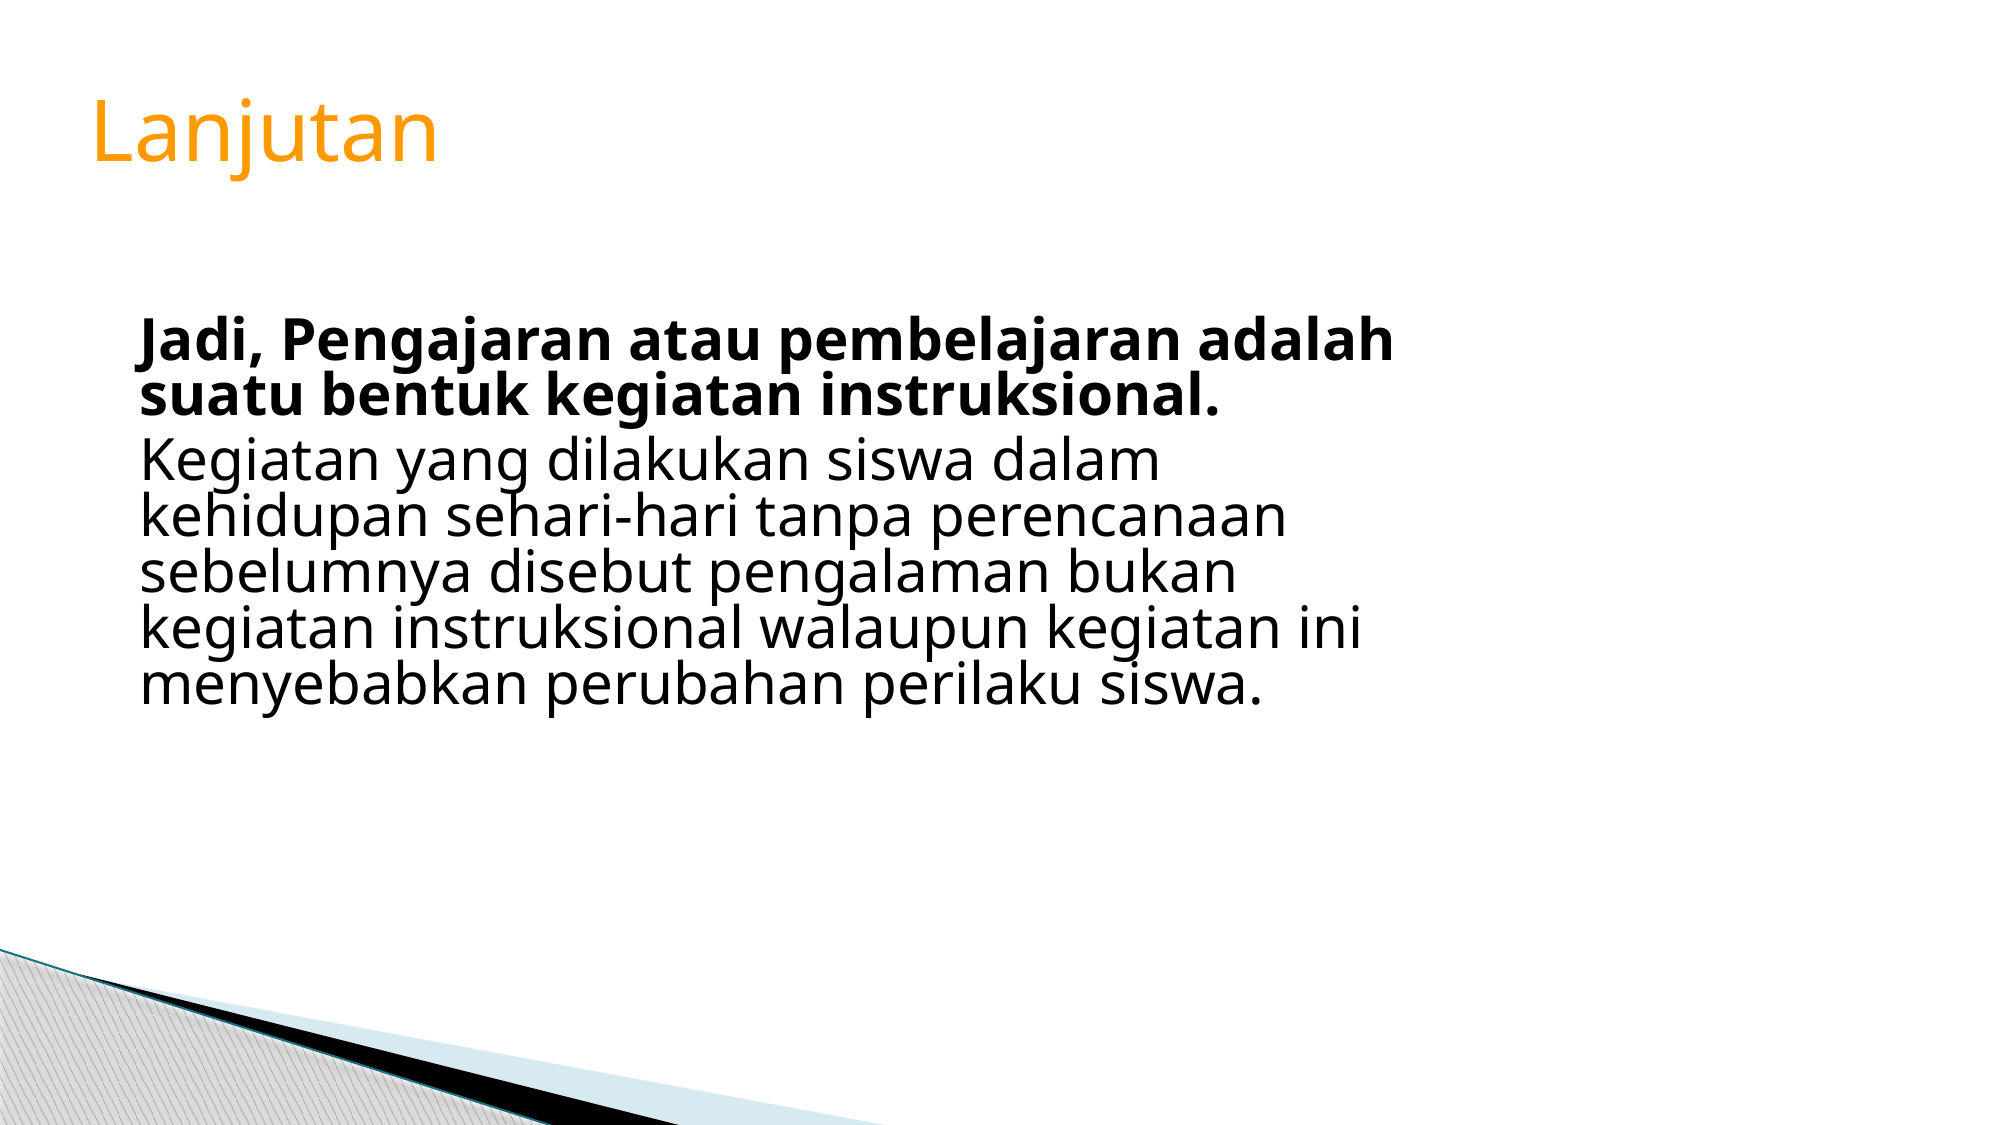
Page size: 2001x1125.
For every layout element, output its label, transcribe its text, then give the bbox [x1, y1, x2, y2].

title Lanjutan [75, 62, 609, 193]
list Jadi, Pengajaran atau pembelajaran adalah suatu bentuk kegiatan instruksional. Kegiatan yang dilakukan siswa dalam kehidupan sehari-hari tanpa perencanaan sebelumnya disebut pengalaman bukan kegiatan instruksional walaupun kegiatan ini menyebabkan perubahan perilaku siswa. [64, 243, 1471, 929]
